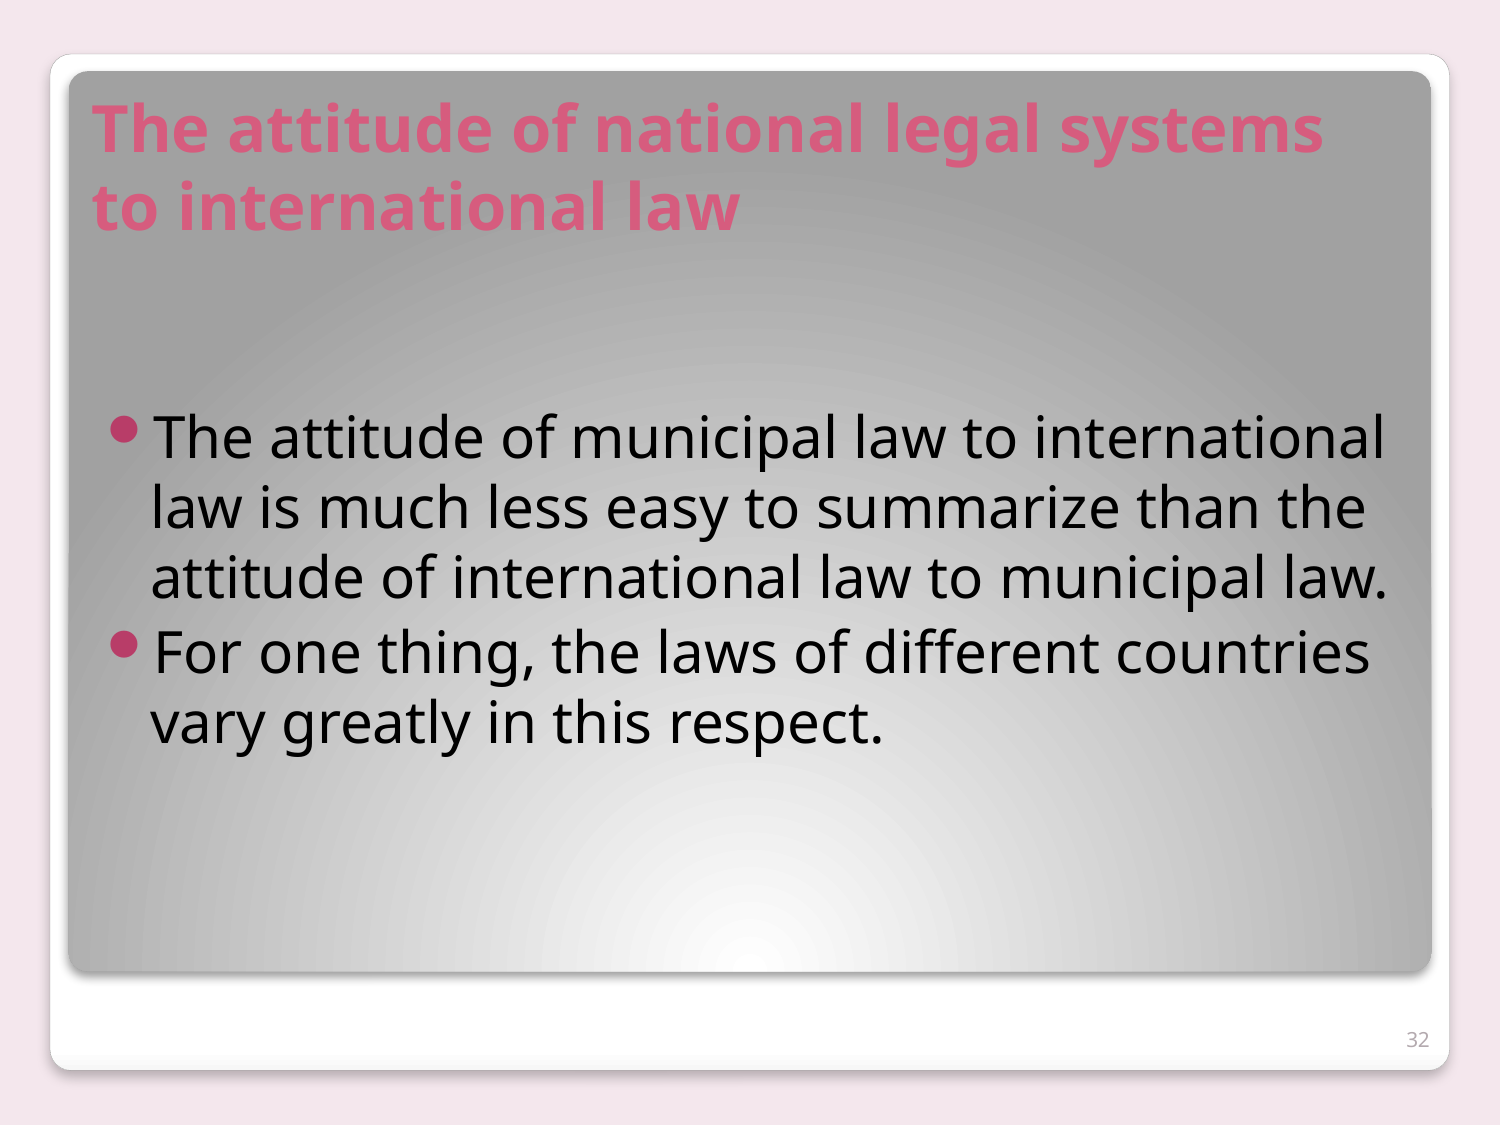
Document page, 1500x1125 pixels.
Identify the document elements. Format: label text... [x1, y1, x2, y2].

title The attitude of national legal systems to international law [76, 78, 1420, 251]
slide_number 32 [1369, 1002, 1445, 1063]
list The attitude of municipal law to international law is much less easy to summarize than the attitude of international law to municipal law. For one thing, the laws of different countries vary greatly in this respect. [76, 385, 1420, 1073]
